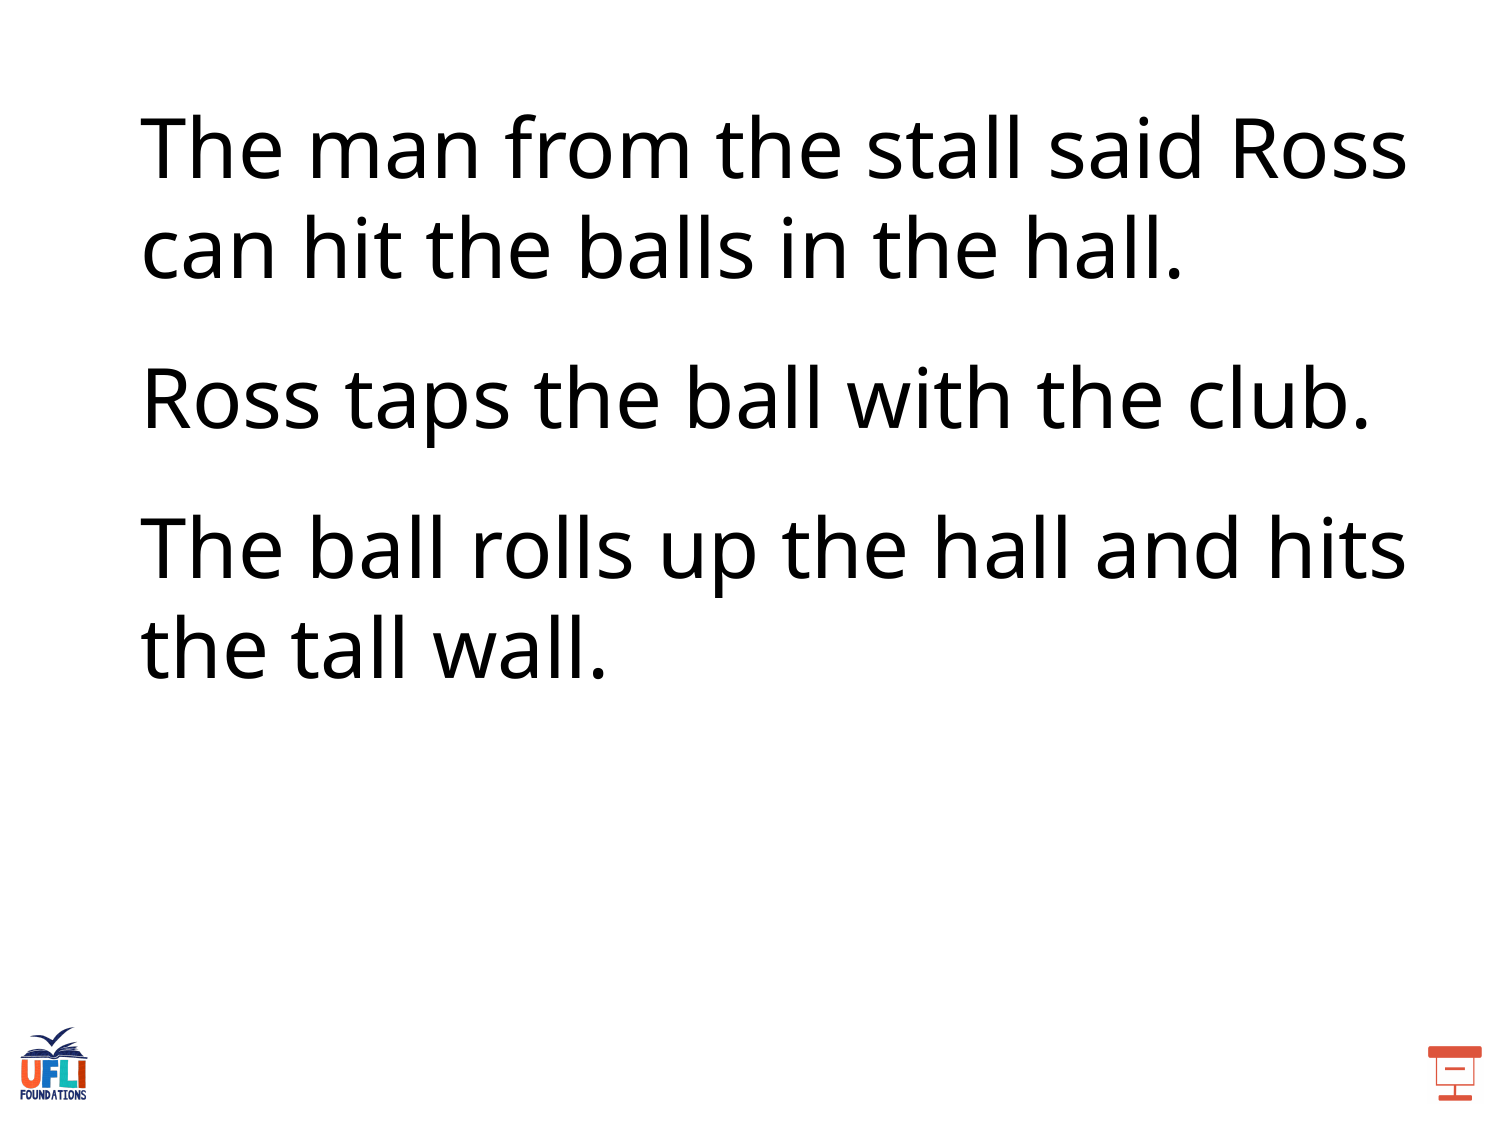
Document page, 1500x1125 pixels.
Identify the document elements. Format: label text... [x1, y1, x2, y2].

picture [16, 1027, 90, 1103]
text_box The man from the stall said Ross can hit the balls in the hall. Ross taps the ball with the club. The ball rolls up the hall and hits the tall wall. [125, 88, 1428, 681]
picture [1427, 1043, 1484, 1104]
